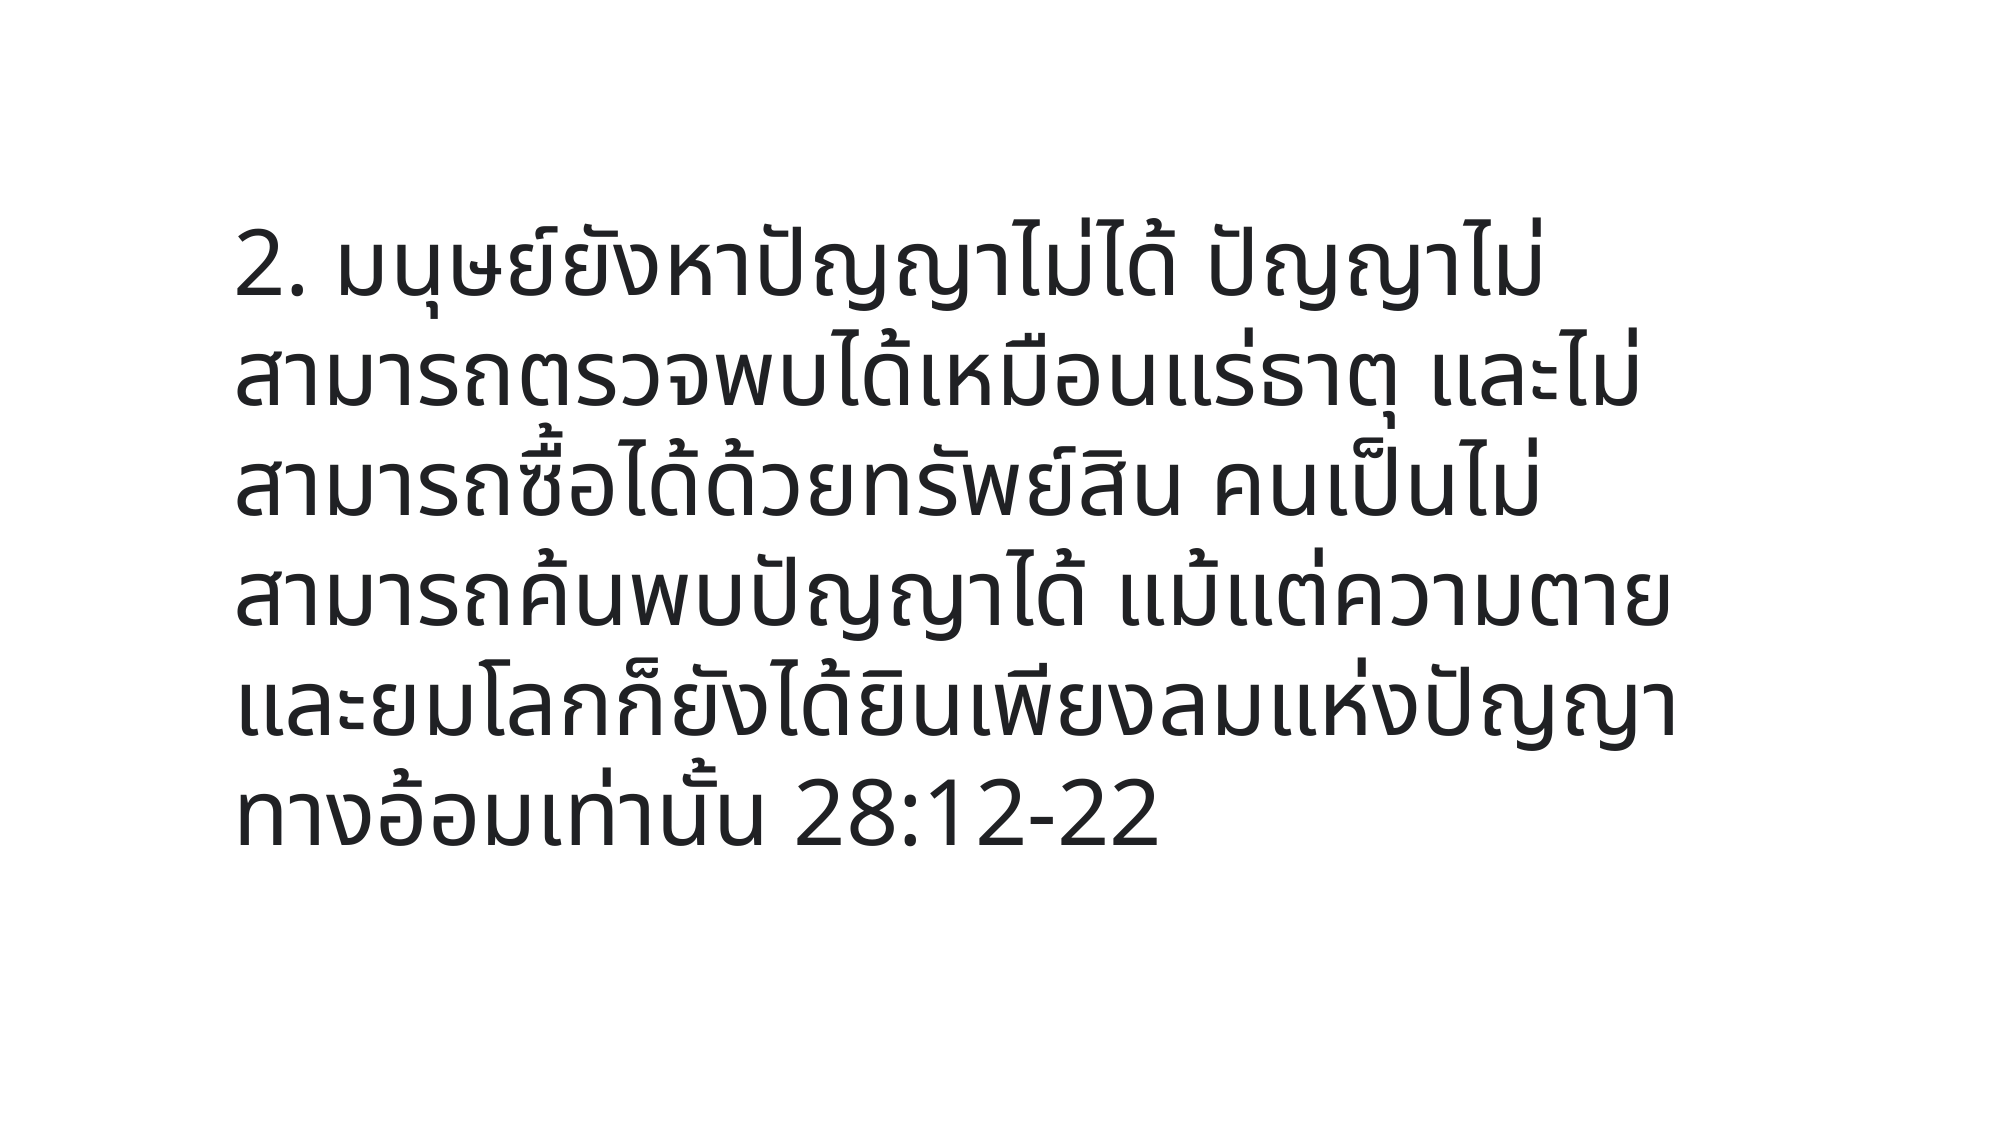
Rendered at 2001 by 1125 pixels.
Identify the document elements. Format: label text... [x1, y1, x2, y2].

text_box 2. มนุษย์ยังหาปัญญาไม่ได้ ปัญญาไม่สามารถตรวจพบได้เหมือนแร่ธาตุ และไม่สามารถซื้อได้ด้วยทรัพย์สิน คนเป็นไม่สามารถค้นพบปัญญาได้ แม้แต่ความตาย และยมโลกก็ยังได้ยินเพียงลมแห่งปัญญาทางอ้อมเท่านั้น 28:12-22 [218, 196, 1795, 872]
